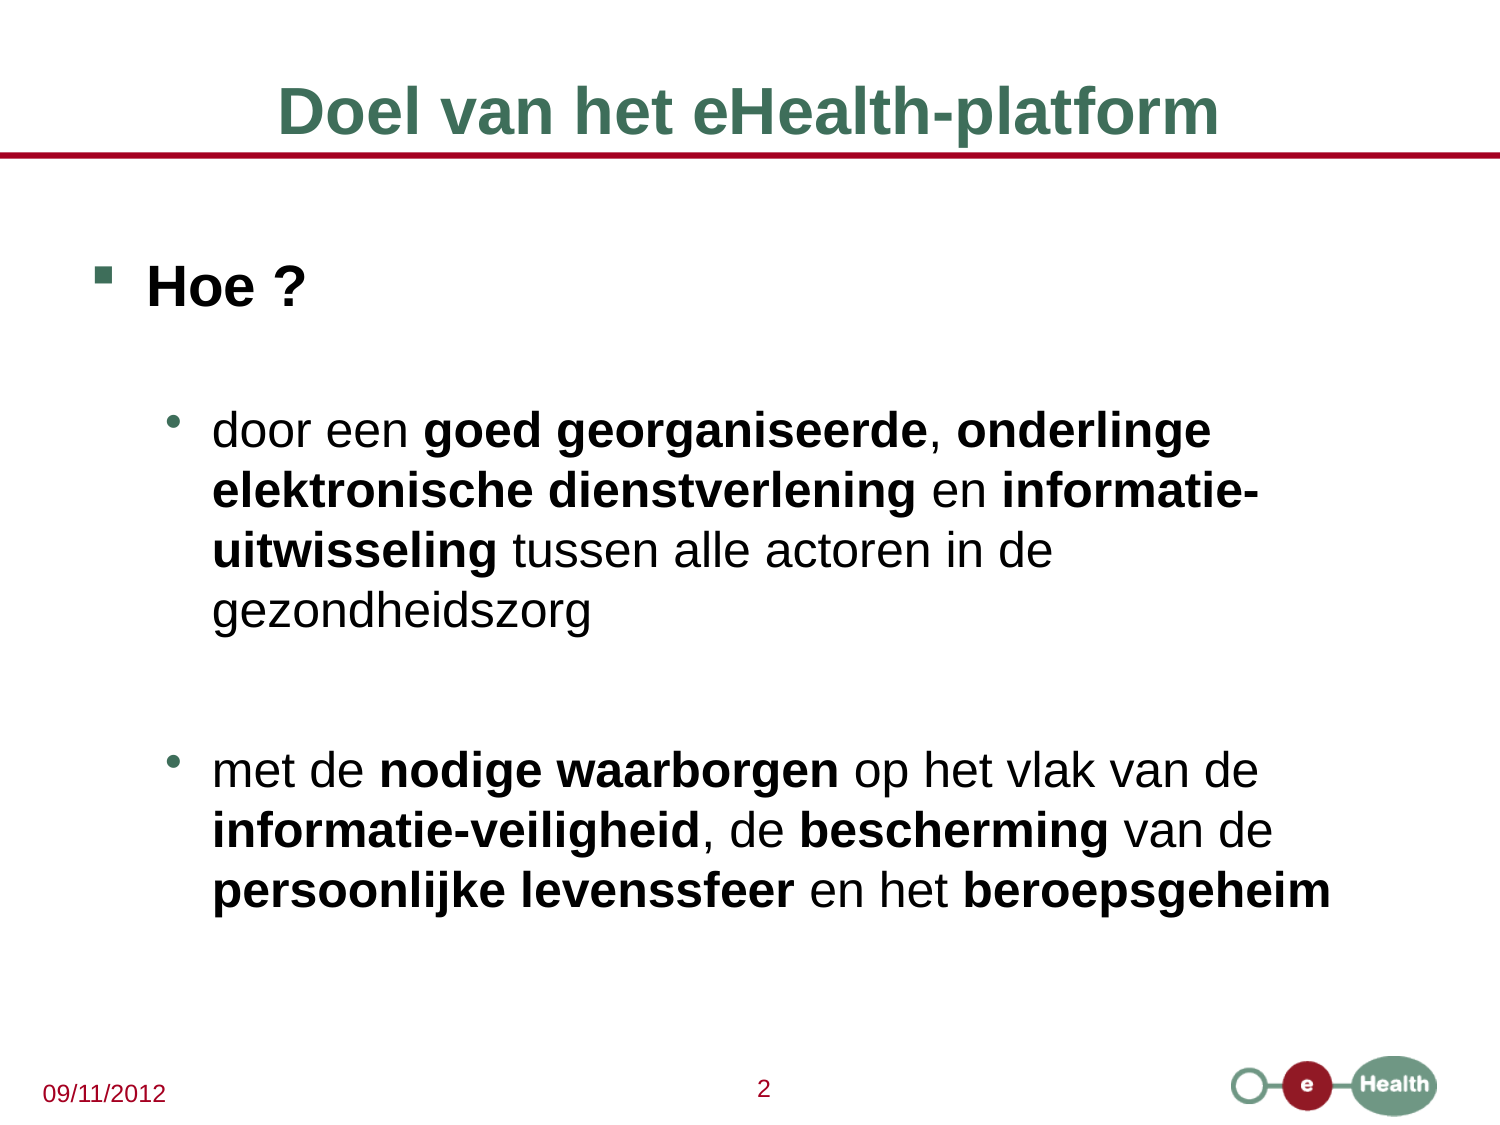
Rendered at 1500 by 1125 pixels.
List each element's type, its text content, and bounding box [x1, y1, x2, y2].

list Hoe ? door een goed georganiseerde, onderlinge elektronische dienstverlening en informatie-uitwisseling tussen alle actoren in de gezondheidszorg met de nodige waarborgen op het vlak van de informatie-veiligheid, de bescherming van de persoonlijke levenssfeer en het beroepsgeheim [75, 168, 1432, 1045]
picture [1231, 1056, 1437, 1117]
title Doel van het eHealth-platform [0, 38, 1500, 177]
